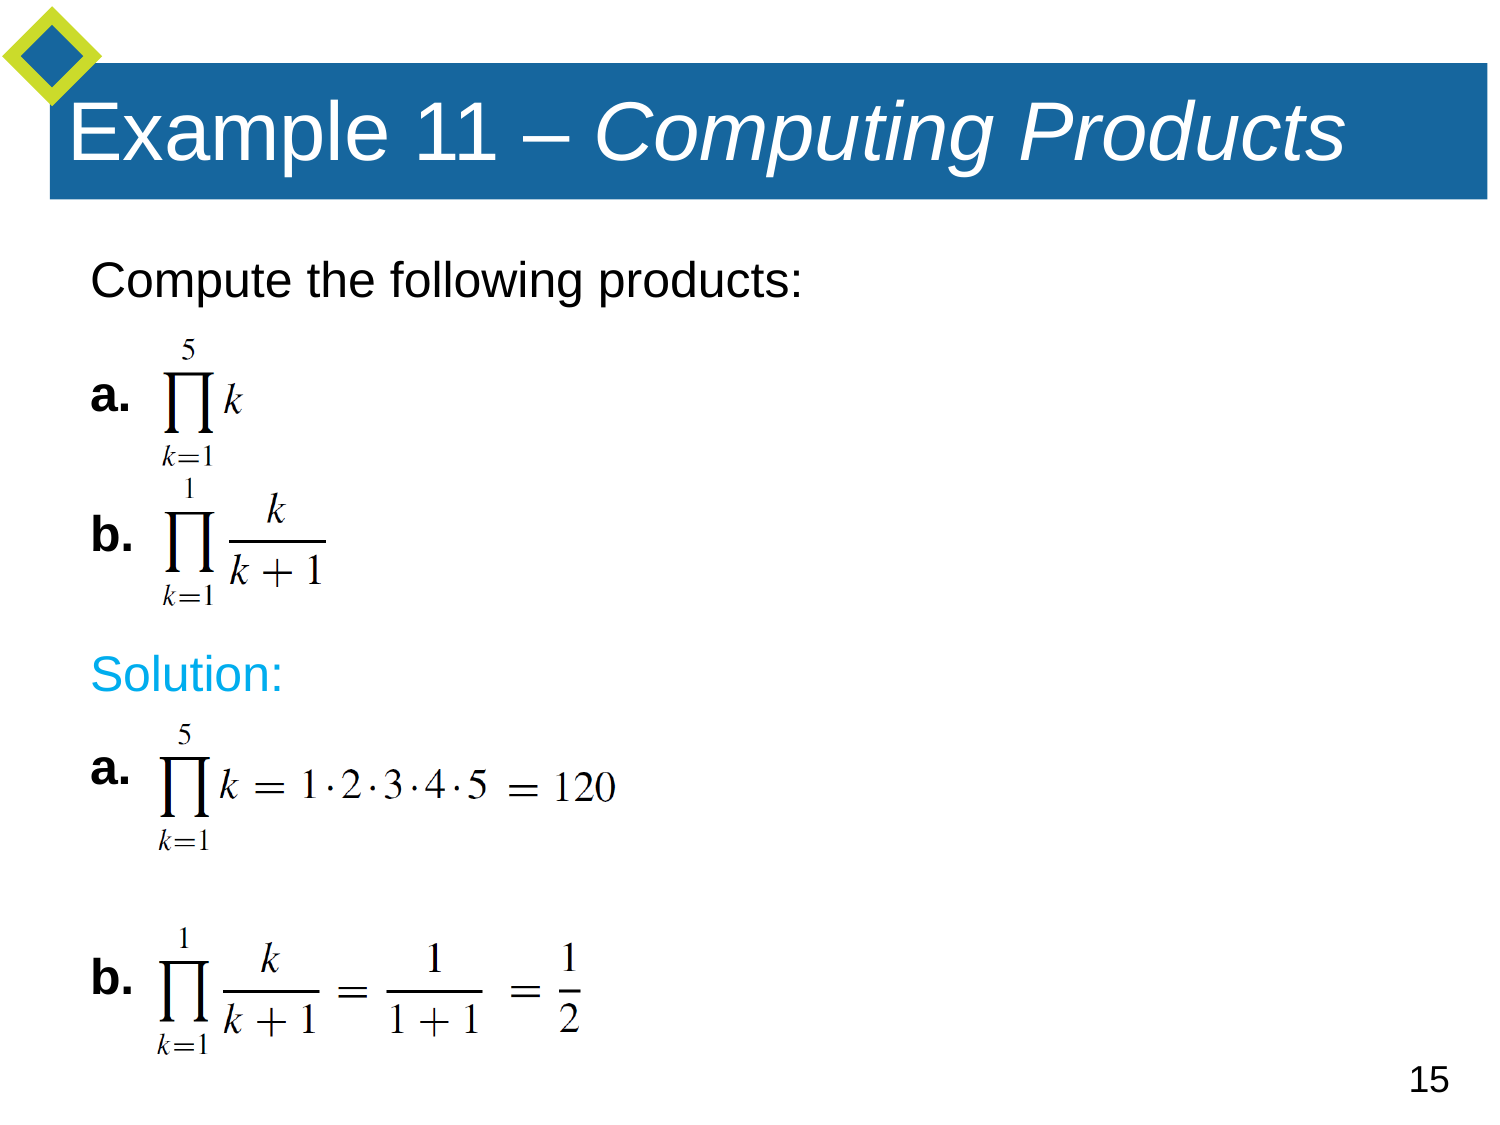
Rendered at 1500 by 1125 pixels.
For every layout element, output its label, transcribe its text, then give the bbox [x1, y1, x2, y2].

list Compute the following products: a. b. Solution: a. b. [75, 239, 1425, 1103]
picture [143, 715, 497, 865]
picture [501, 743, 633, 827]
picture [143, 330, 331, 614]
picture [497, 935, 619, 1053]
title Example 11 – Computing Products [52, 33, 1403, 221]
picture [148, 924, 493, 1064]
